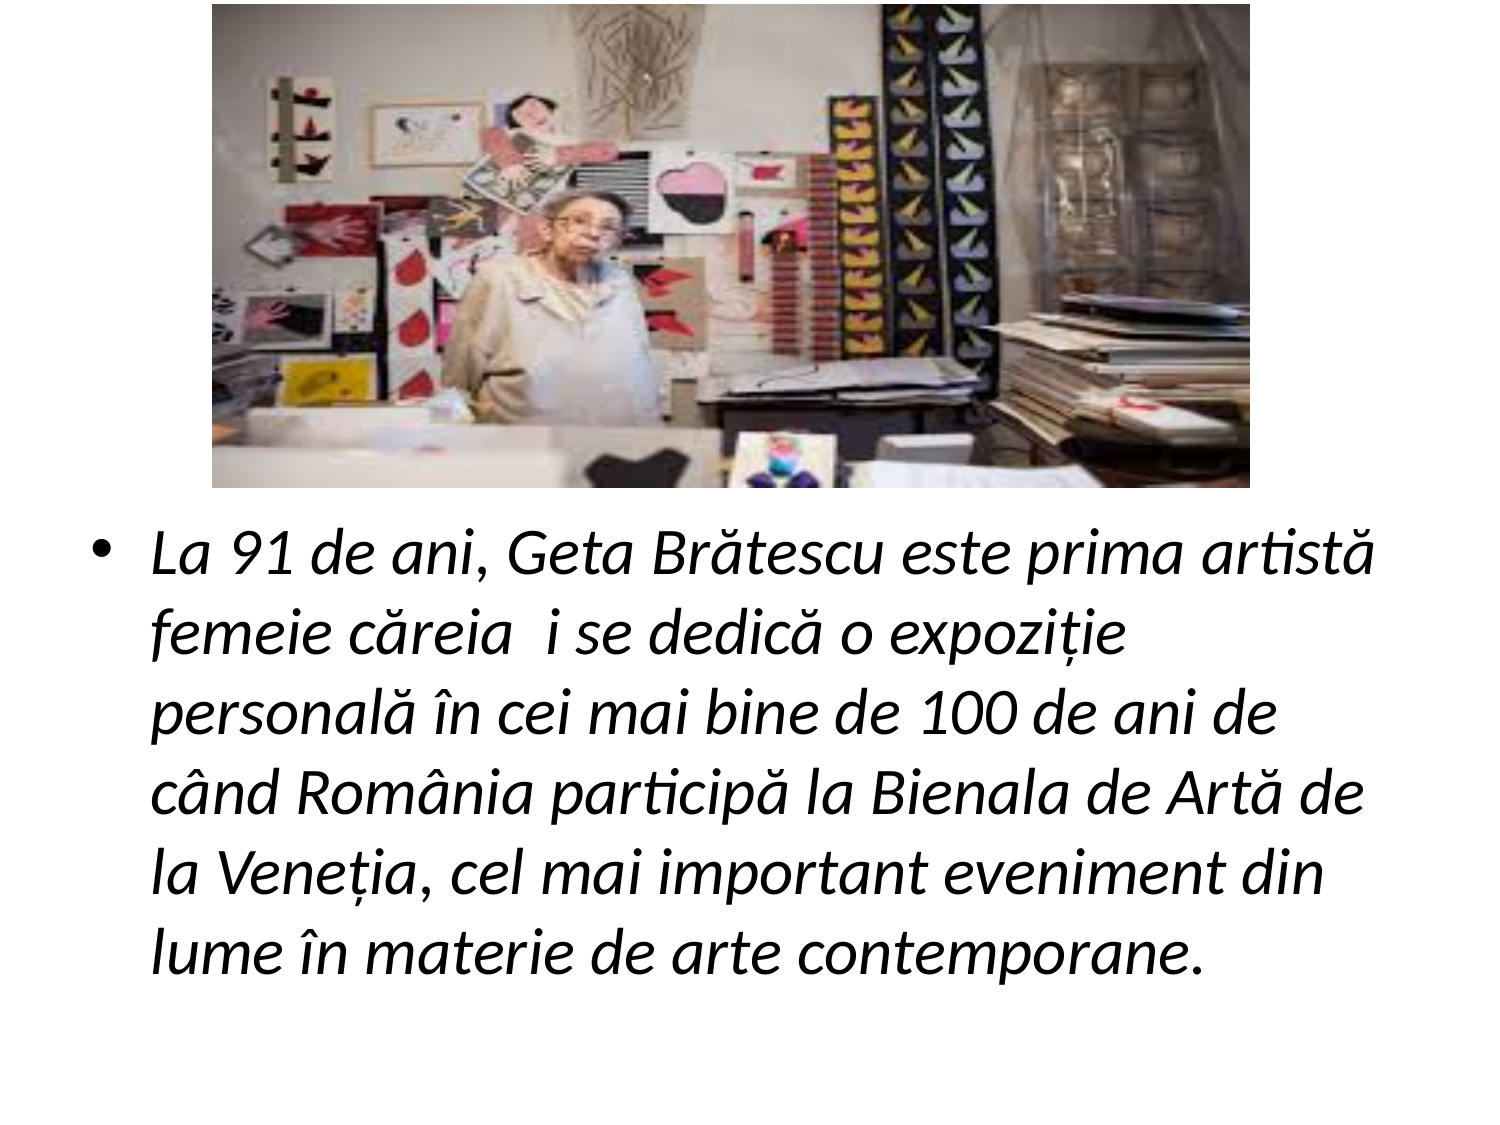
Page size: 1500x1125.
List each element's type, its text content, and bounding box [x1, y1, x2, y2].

picture [212, 4, 1251, 488]
list La 91 de ani, Geta Brătescu este prima artistă femeie căreia i se dedică o expoziție personală în cei mai bine de 100 de ani de când România participă la Bienala de Artă de la Veneția, cel mai important eveniment din lume în materie de arte contemporane. [75, 500, 1425, 1005]
